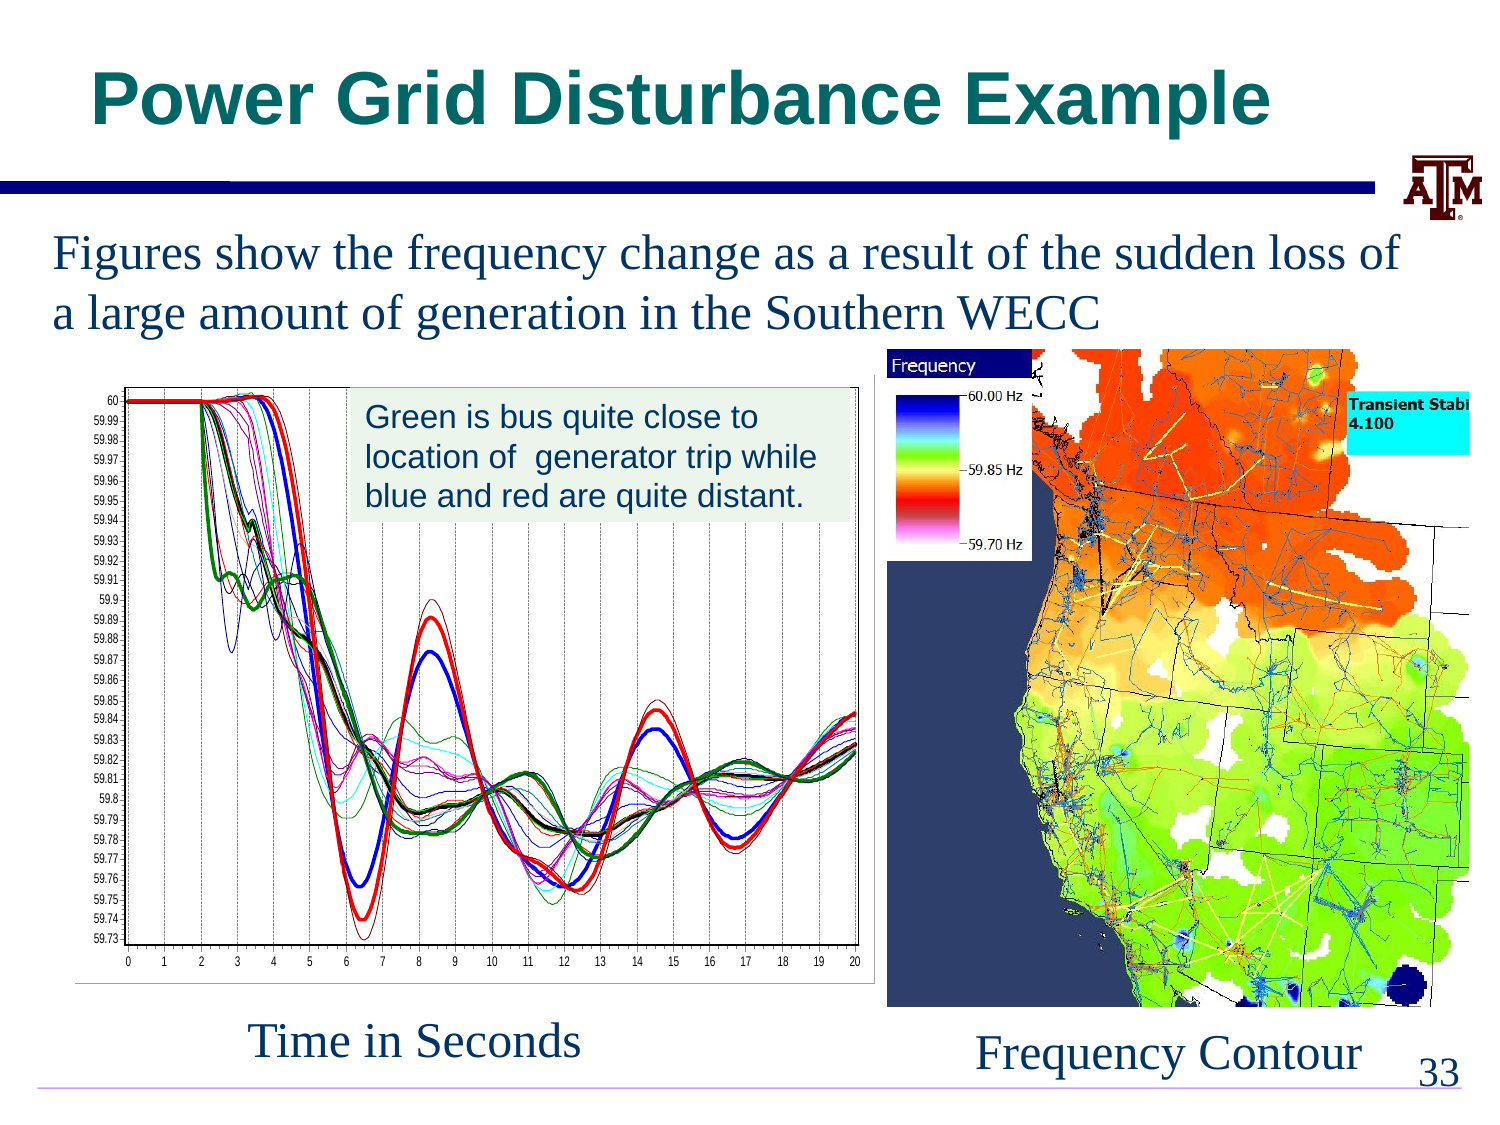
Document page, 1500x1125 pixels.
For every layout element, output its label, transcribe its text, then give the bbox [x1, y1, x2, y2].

picture [887, 349, 1469, 1007]
picture [74, 374, 876, 985]
title Power Grid Disturbance Example [74, 12, 1388, 189]
text_box Figures show the frequency change as a result of the sudden loss of a large amount of generation in the Southern WECC [37, 212, 1450, 418]
picture [1392, 137, 1493, 238]
text_box Frequency Contour [960, 1016, 1378, 1088]
text_box 32 [1162, 1037, 1475, 1113]
text_box Time in Seconds [232, 999, 597, 1075]
